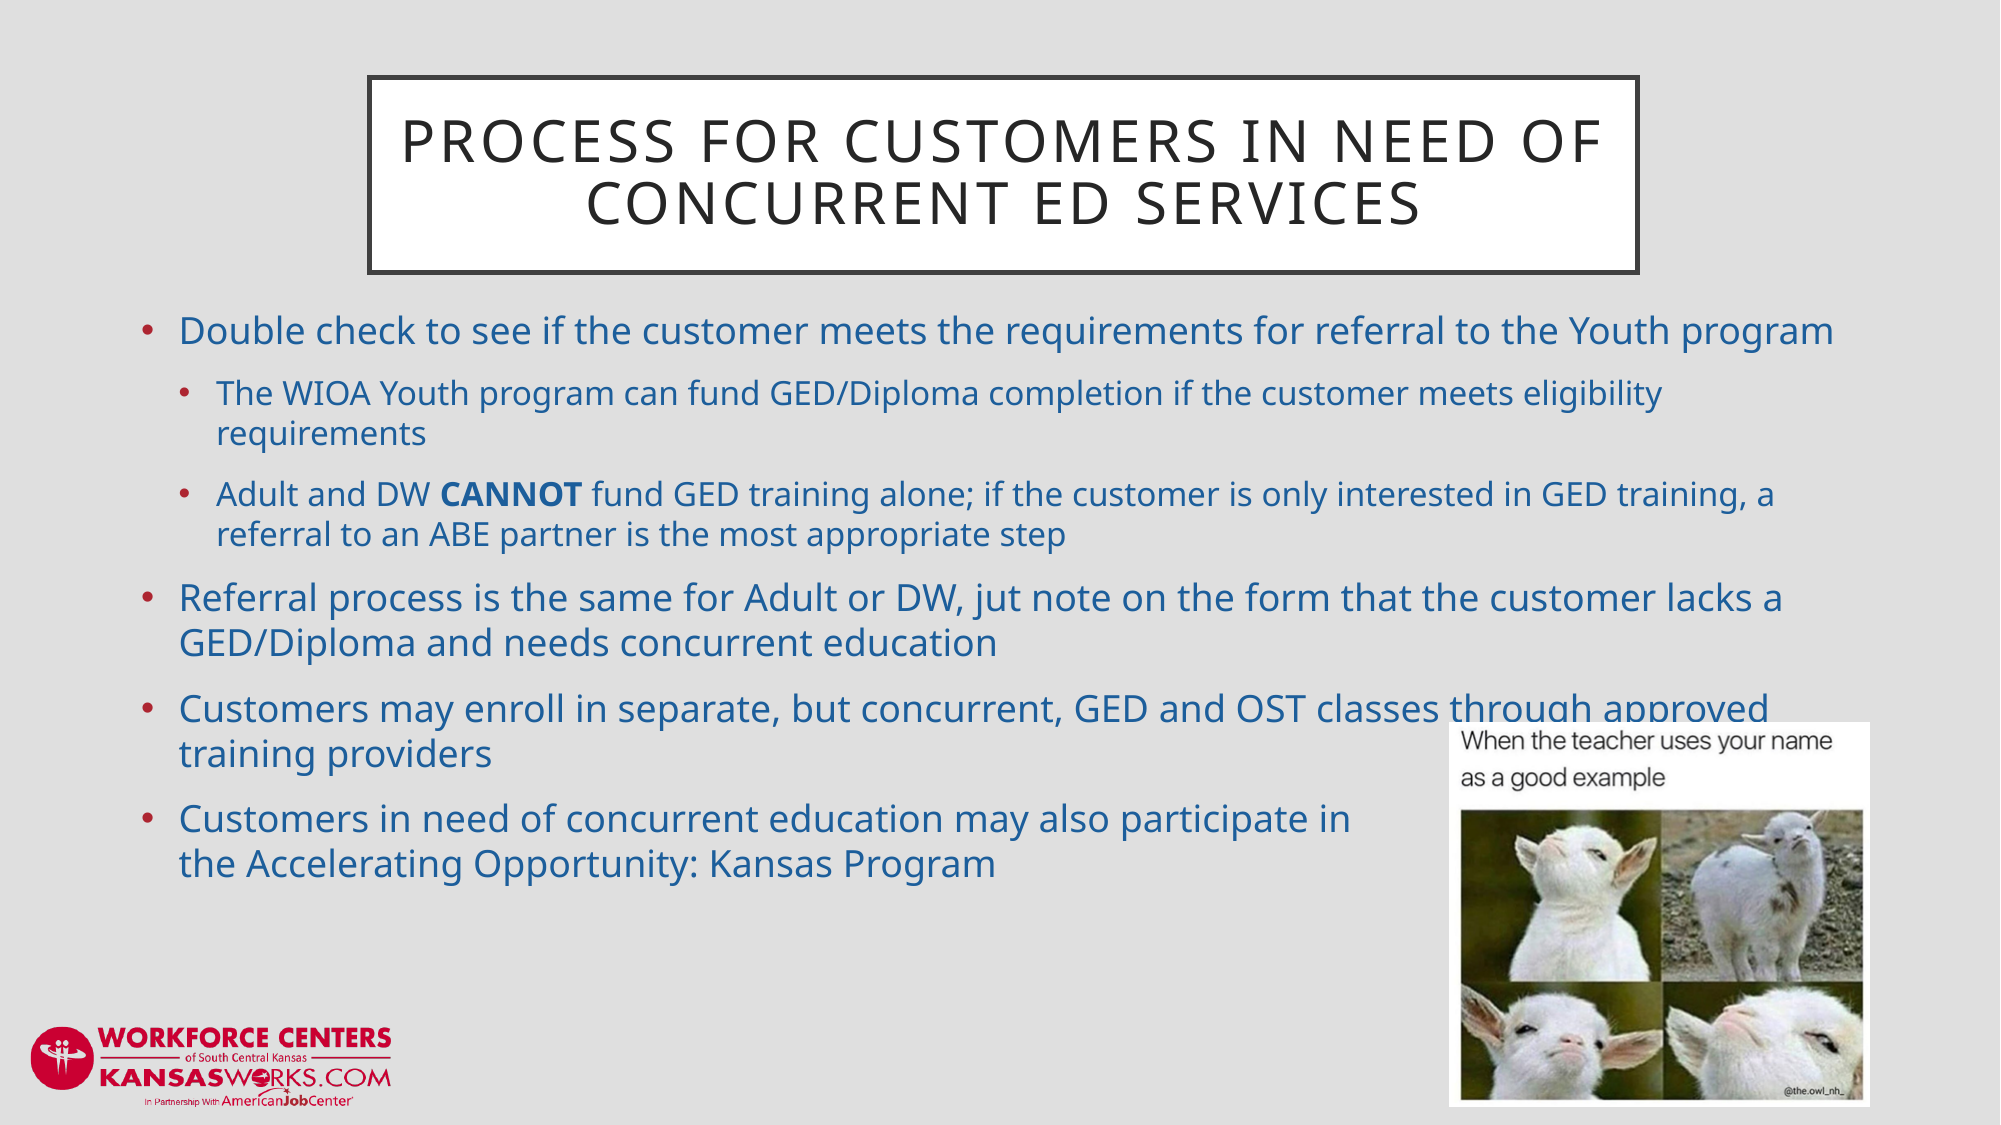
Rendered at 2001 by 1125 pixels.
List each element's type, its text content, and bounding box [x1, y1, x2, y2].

picture [1449, 722, 1871, 1108]
list Double check to see if the customer meets the requirements for referral to the Youth program The WIOA Youth program can fund GED/Diploma completion if the customer meets eligibility requirements Adult and DW CANNOT fund GED training alone; if the customer is only interested in GED training, a referral to an ABE partner is the most appropriate step Referral process is the same for Adult or DW, jut note on the form that the customer lacks a GED/Diploma and needs concurrent education Customers may enroll in separate, but concurrent, GED and OST classes through approved training providers Customers in need of concurrent education may also participate in the Accelerating Opportunity: Kansas Program [126, 299, 1881, 957]
picture [28, 1021, 392, 1110]
title Process for Customers in need of Concurrent Ed Services [367, 75, 1640, 275]
